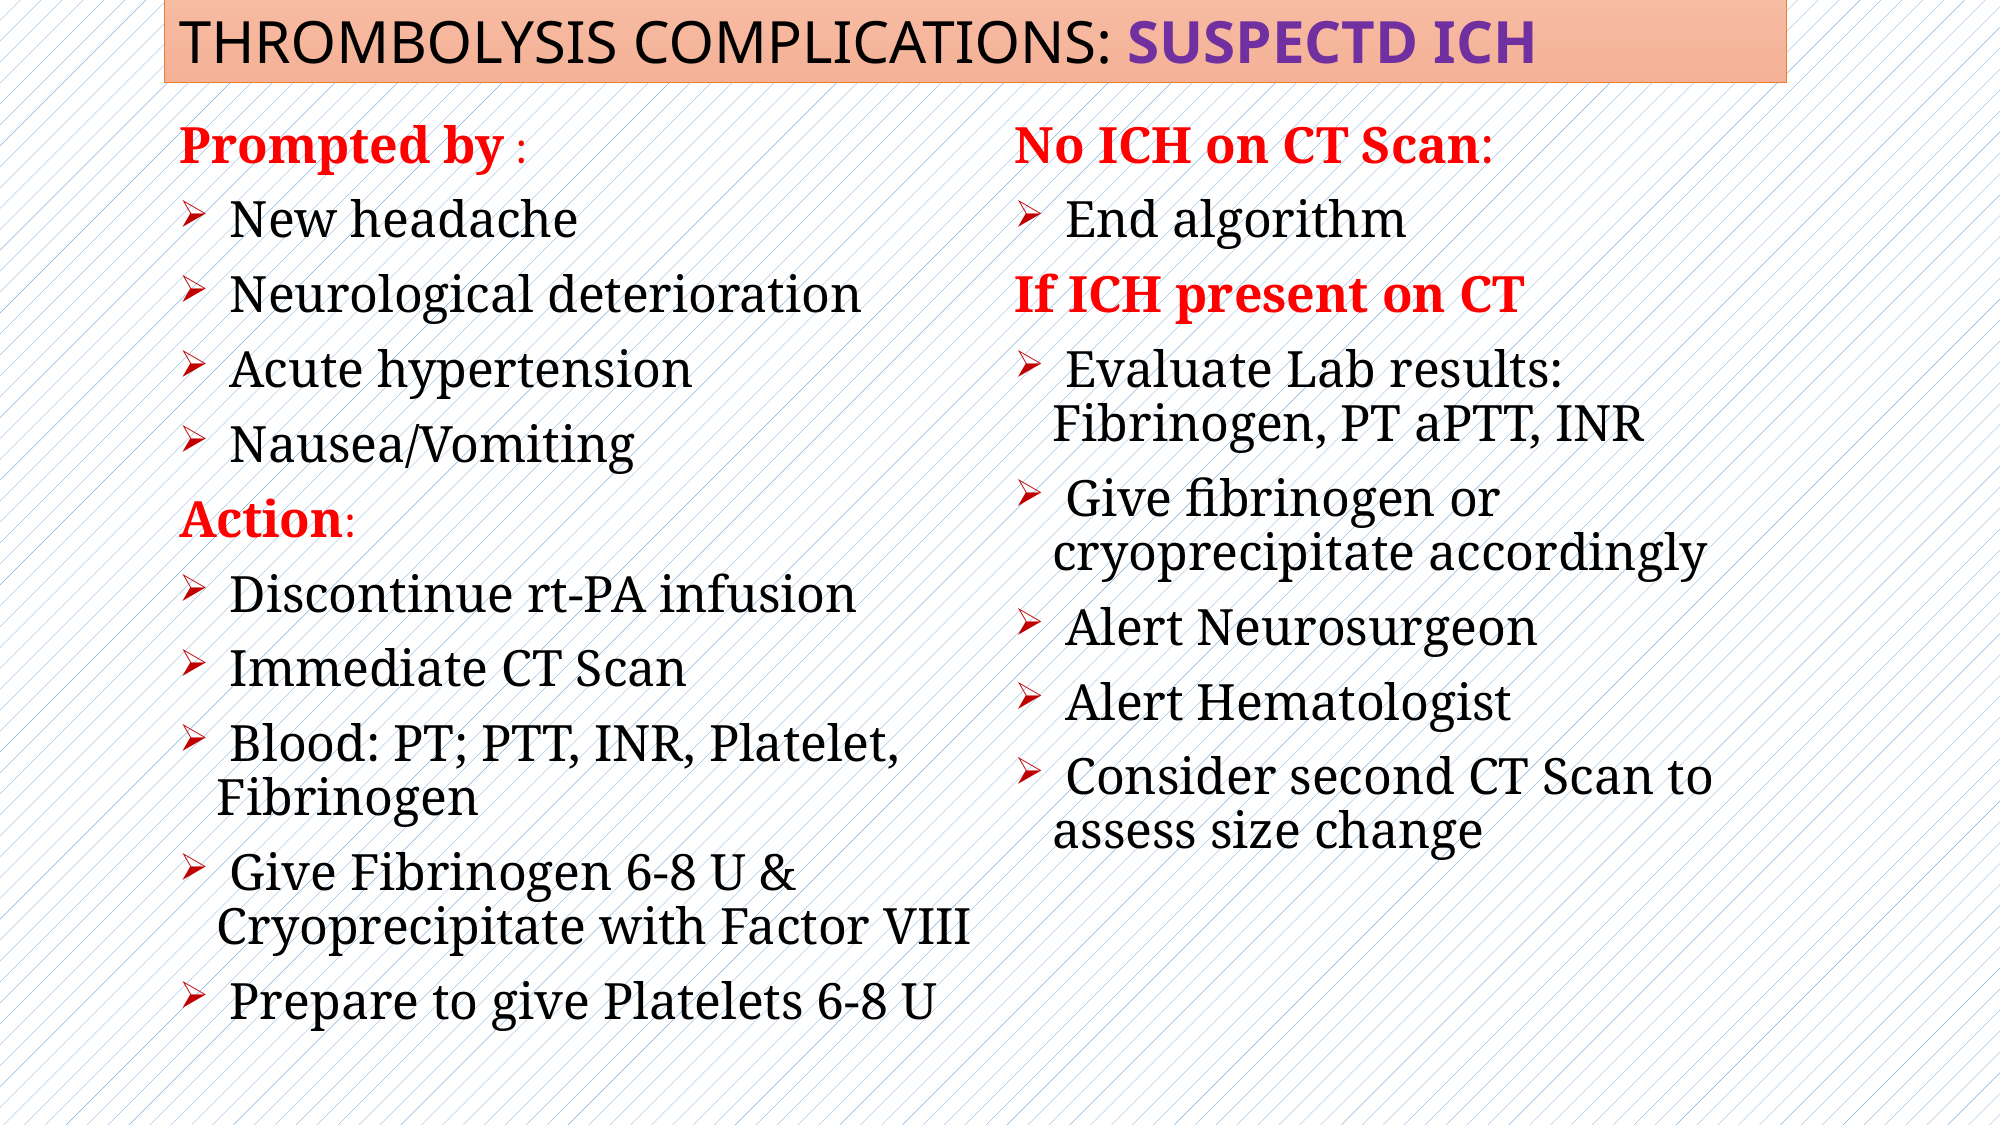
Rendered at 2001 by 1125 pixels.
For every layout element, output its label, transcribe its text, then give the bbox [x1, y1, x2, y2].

list No ICH on CT Scan: End algorithm If ICH present on CT Evaluate Lab results: Fibrinogen, PT aPTT, INR Give fibrinogen or cryoprecipitate accordingly Alert Neurosurgeon Alert Hematologist Consider second CT Scan to assess size change [999, 112, 1787, 1125]
text_box THROMBOLYSIS COMPLICATIONS: SUSPECTD ICH [164, 0, 1787, 83]
list Prompted by : New headache Neurological deterioration Acute hypertension Nausea/Vomiting Action: Discontinue rt-PA infusion Immediate CT Scan Blood: PT; PTT, INR, Platelet, Fibrinogen Give Fibrinogen 6-8 U & Cryoprecipitate with Factor VIII Prepare to give Platelets 6-8 U [164, 112, 988, 1125]
